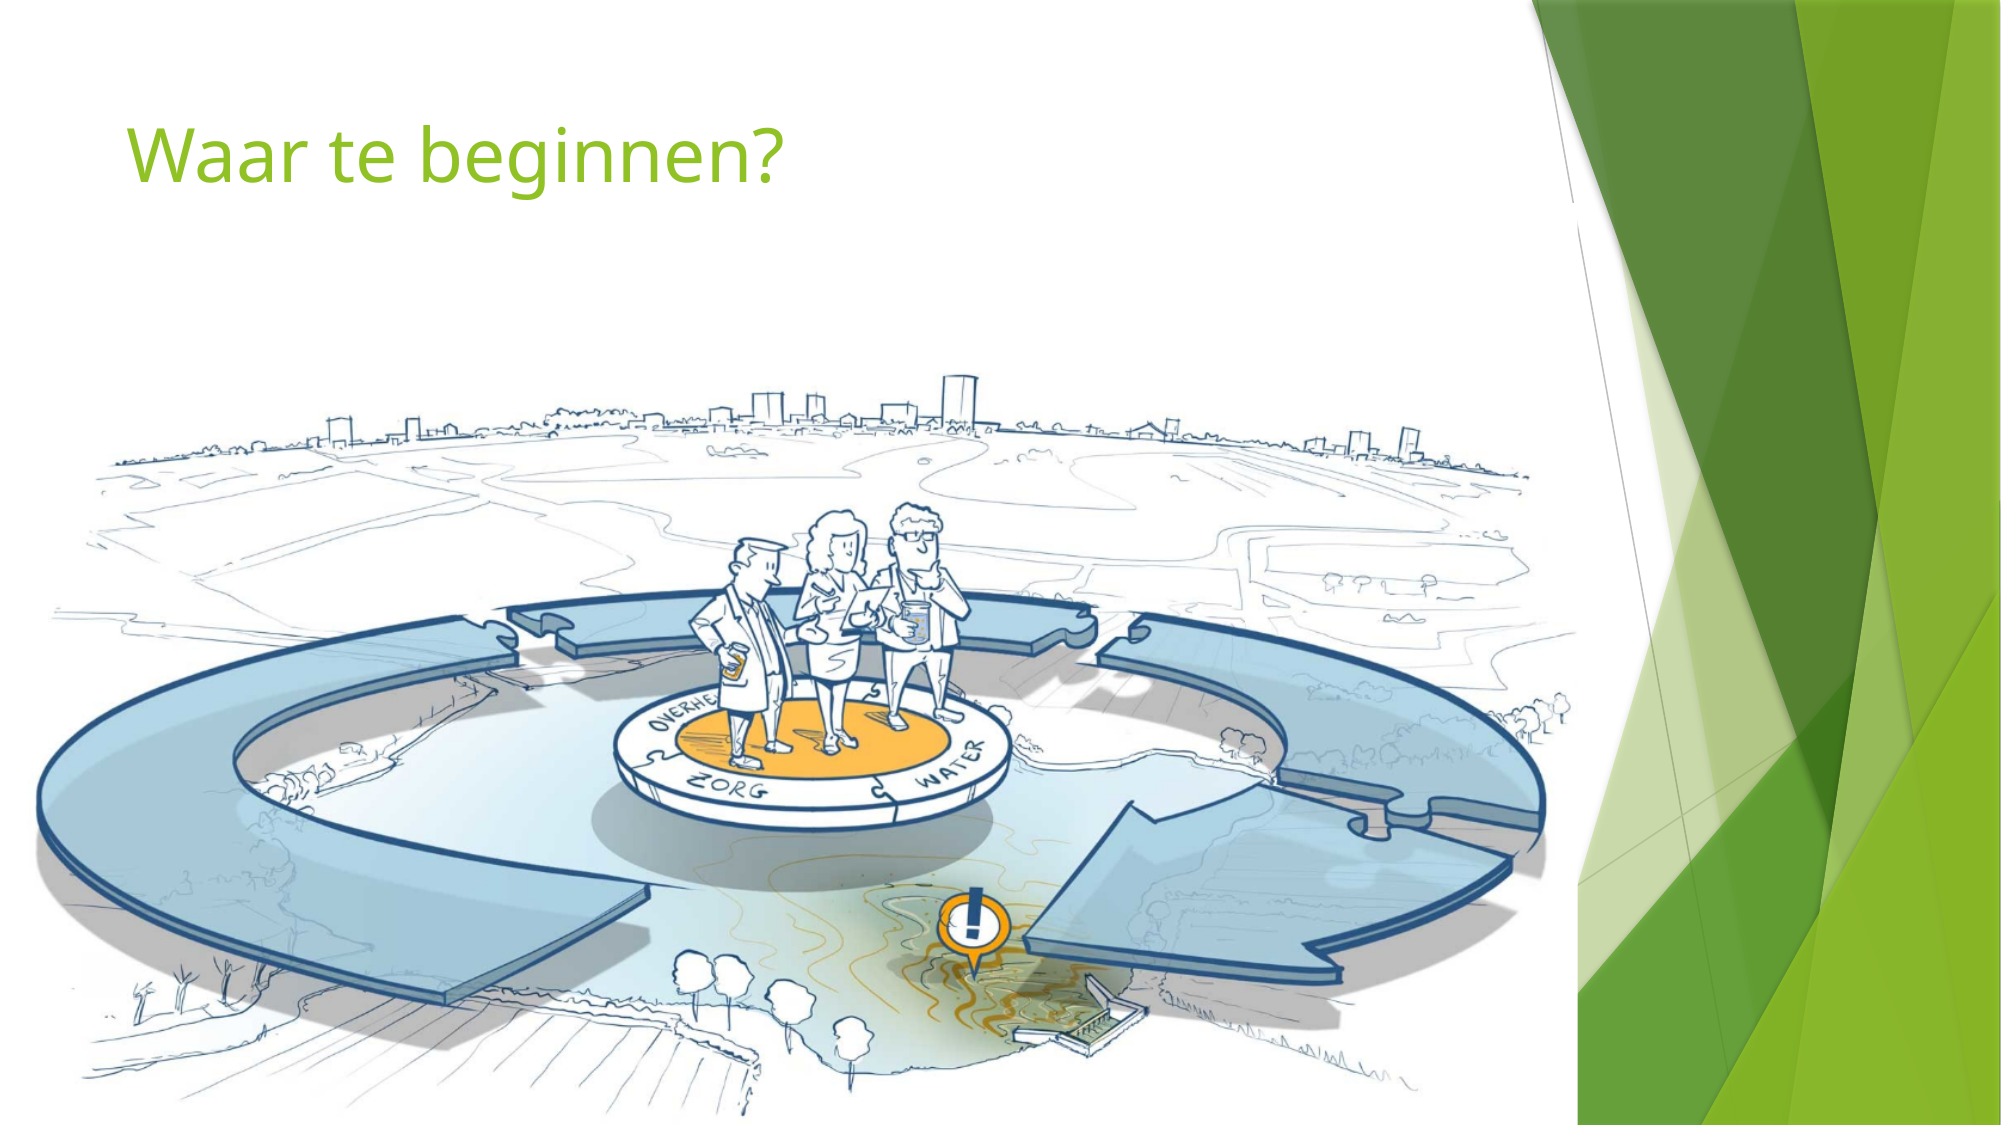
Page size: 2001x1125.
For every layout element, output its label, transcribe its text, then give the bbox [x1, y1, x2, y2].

title Waar te beginnen? [111, 99, 1522, 201]
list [0, 202, 1579, 1125]
